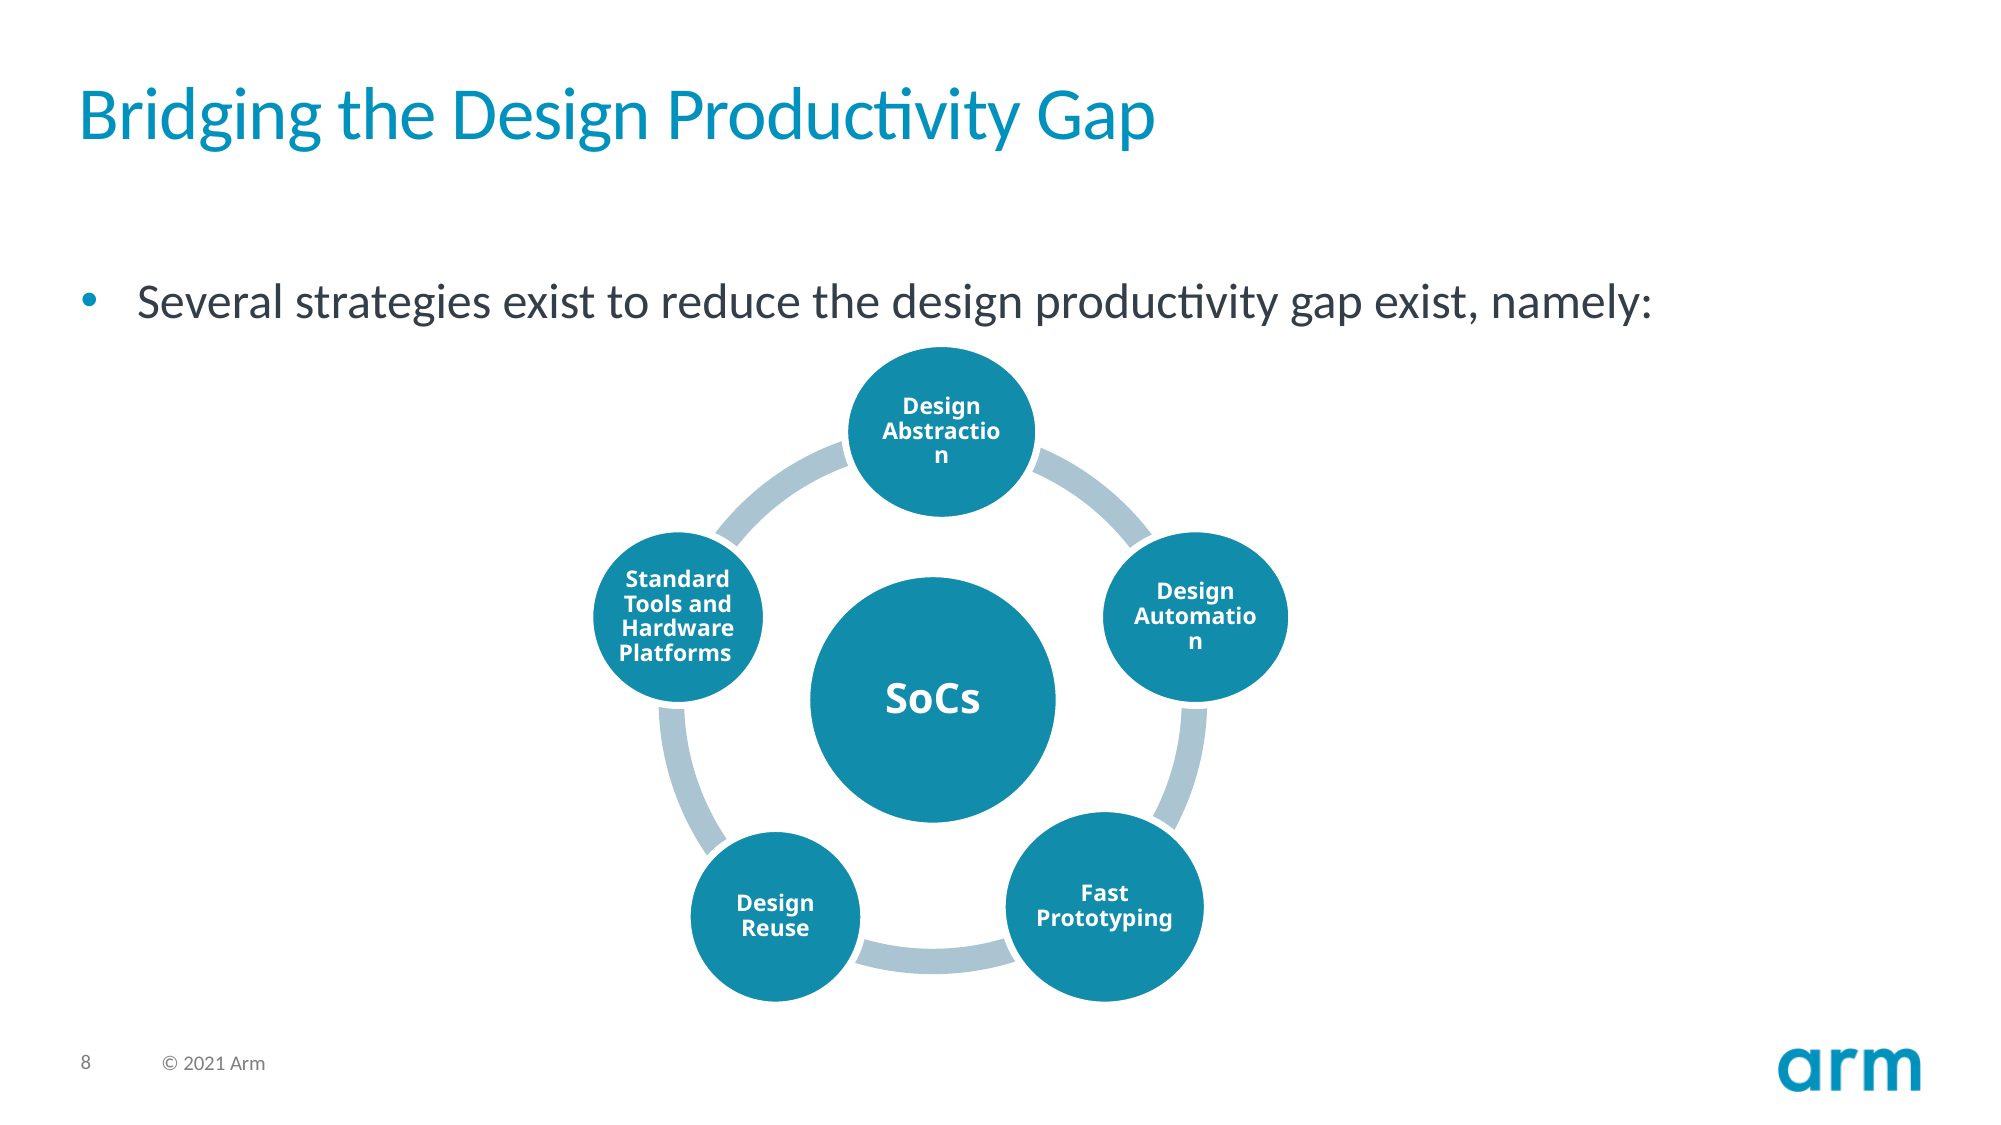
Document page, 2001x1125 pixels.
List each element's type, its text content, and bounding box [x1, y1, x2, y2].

list Several strategies exist to reduce the design productivity gap exist, namely: [80, 268, 1915, 940]
text_box SoCs [806, 573, 1060, 827]
text_box [1030, 446, 1154, 550]
text_box Design Automation [1099, 528, 1292, 706]
text_box [713, 440, 851, 549]
text_box Design Reuse [687, 828, 864, 1006]
picture [1777, 1047, 1922, 1093]
text_box [658, 704, 728, 858]
text_box [1151, 705, 1208, 833]
text_box [852, 937, 1018, 975]
text_box Fast Prototyping [1002, 808, 1208, 1006]
title Bridging the Design Productivity Gap [78, 78, 1922, 186]
text_box Design Abstraction [844, 343, 1039, 521]
text_box Standard Tools and Hardware Platforms [589, 528, 767, 706]
